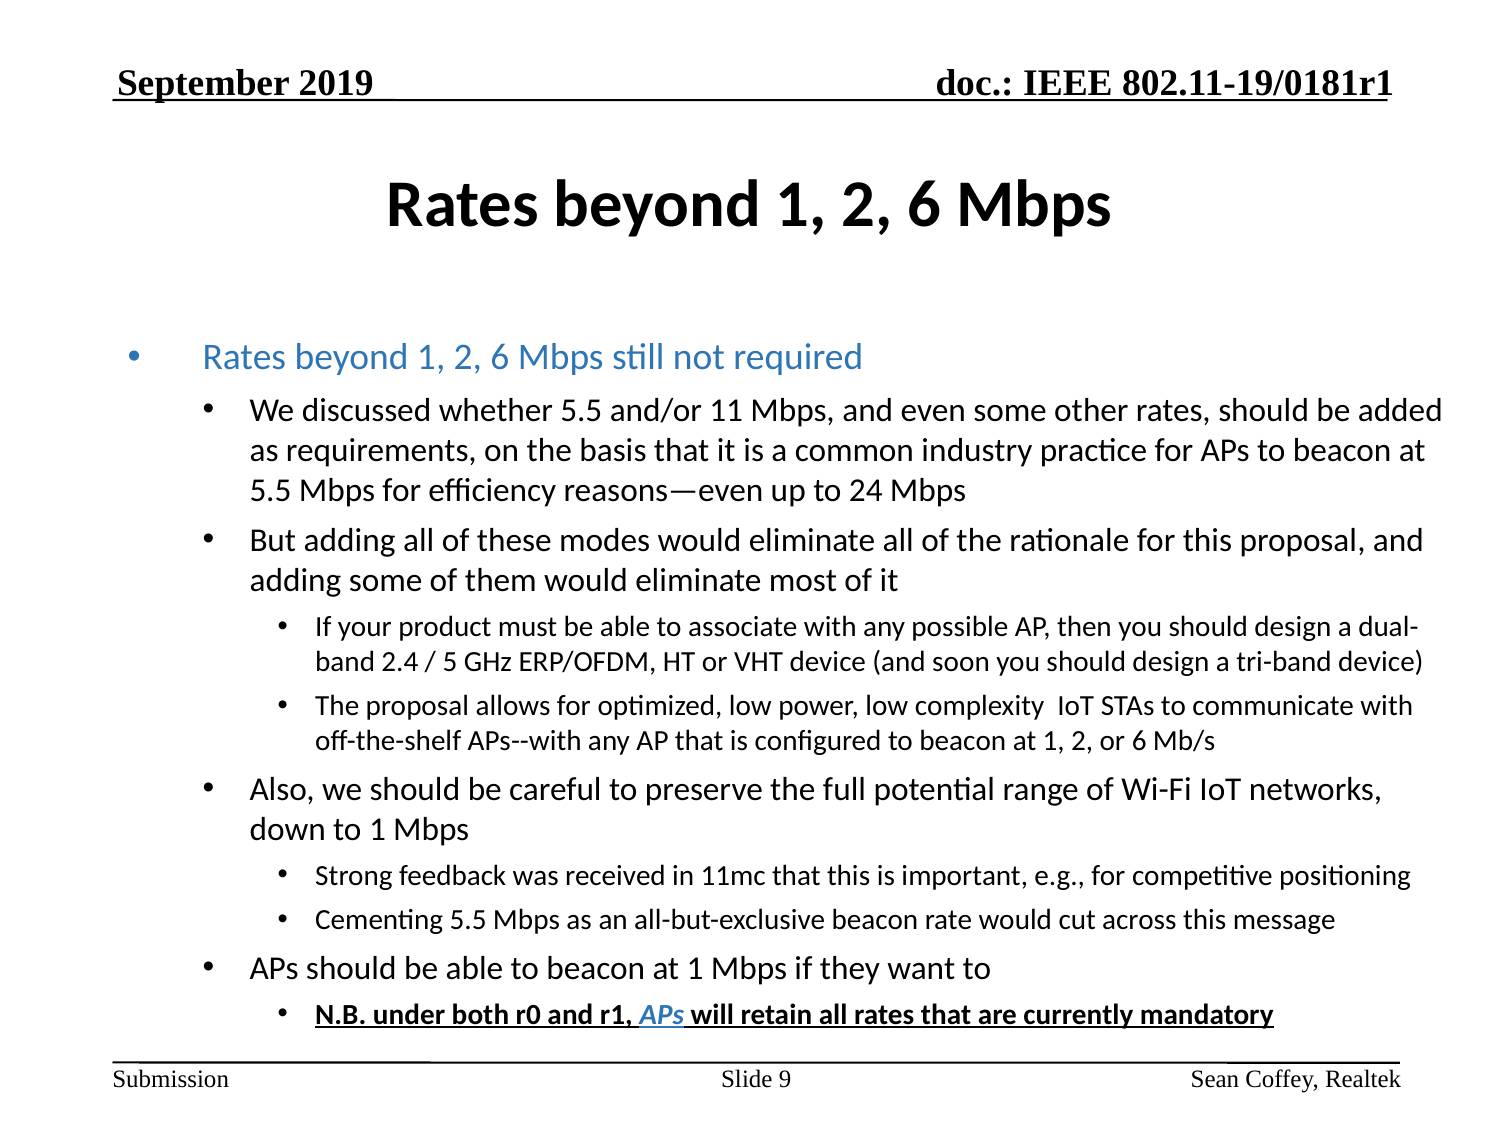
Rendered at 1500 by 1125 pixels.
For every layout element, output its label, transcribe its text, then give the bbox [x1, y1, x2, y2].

title Rates beyond 1, 2, 6 Mbps [112, 112, 1388, 288]
list Rates beyond 1, 2, 6 Mbps still not required We discussed whether 5.5 and/or 11 Mbps, and even some other rates, should be added as requirements, on the basis that it is a common industry practice for APs to beacon at 5.5 Mbps for efficiency reasons—even up to 24 Mbps But adding all of these modes would eliminate all of the rationale for this proposal, and adding some of them would eliminate most of it If your product must be able to associate with any possible AP, then you should design a dual-band 2.4 / 5 GHz ERP/OFDM, HT or VHT device (and soon you should design a tri-band device) The proposal allows for optimized, low power, low complexity IoT STAs to communicate with off-the-shelf APs--with any AP that is configured to beacon at 1, 2, or 6 Mb/s Also, we should be careful to preserve the full potential range of Wi-Fi IoT networks, down to 1 Mbps Strong feedback was received in 11mc that this is important, e.g., for competitive positioning Cementing 5.5 Mbps as an all-but-exclusive beacon rate would cut across this message APs should be able to beacon at 1 Mbps if they want to N.B. under both r0 and r1, APs will retain all rates that are currently mandatory [112, 324, 1476, 1001]
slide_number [116, 58, 542, 104]
slide_number Slide 9 [712, 1061, 800, 1123]
footer Sean Coffey, Realtek [902, 1061, 1402, 1093]
